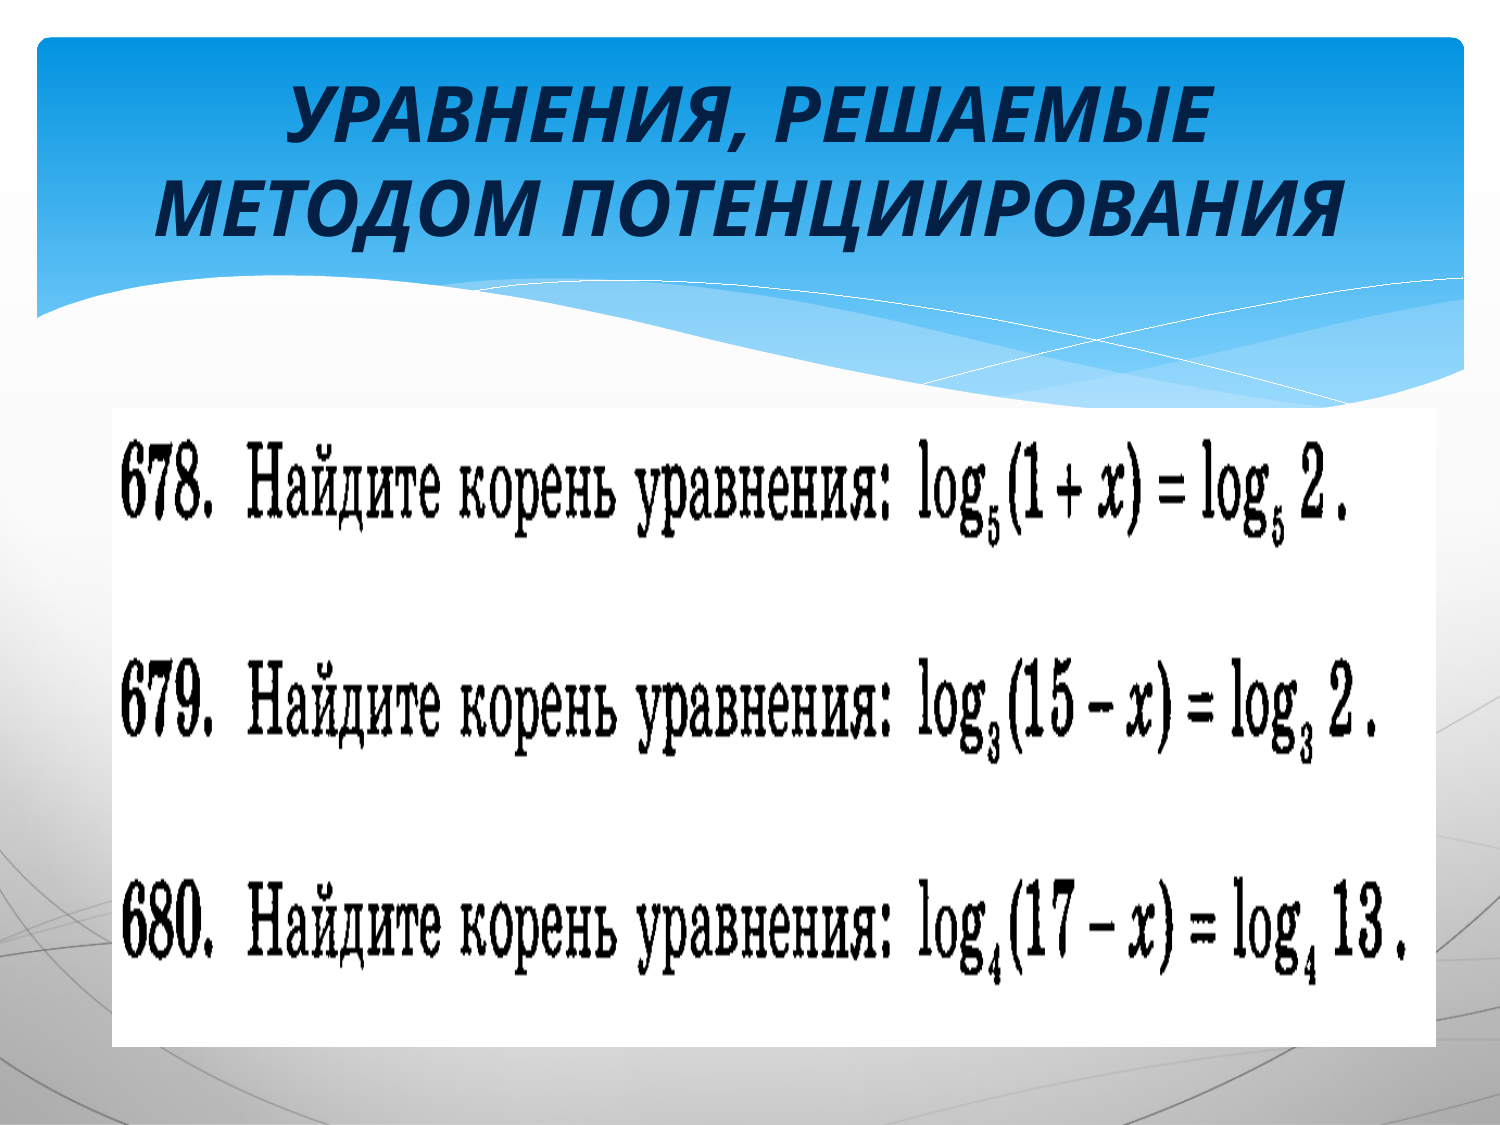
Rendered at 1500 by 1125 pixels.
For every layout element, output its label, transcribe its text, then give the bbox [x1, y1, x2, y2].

picture [111, 408, 1436, 1048]
title УРАВНЕНИЯ, РЕШАЕМЫЕ МЕТОДОМ ПОТЕНЦИИРОВАНИЯ [75, 55, 1425, 261]
